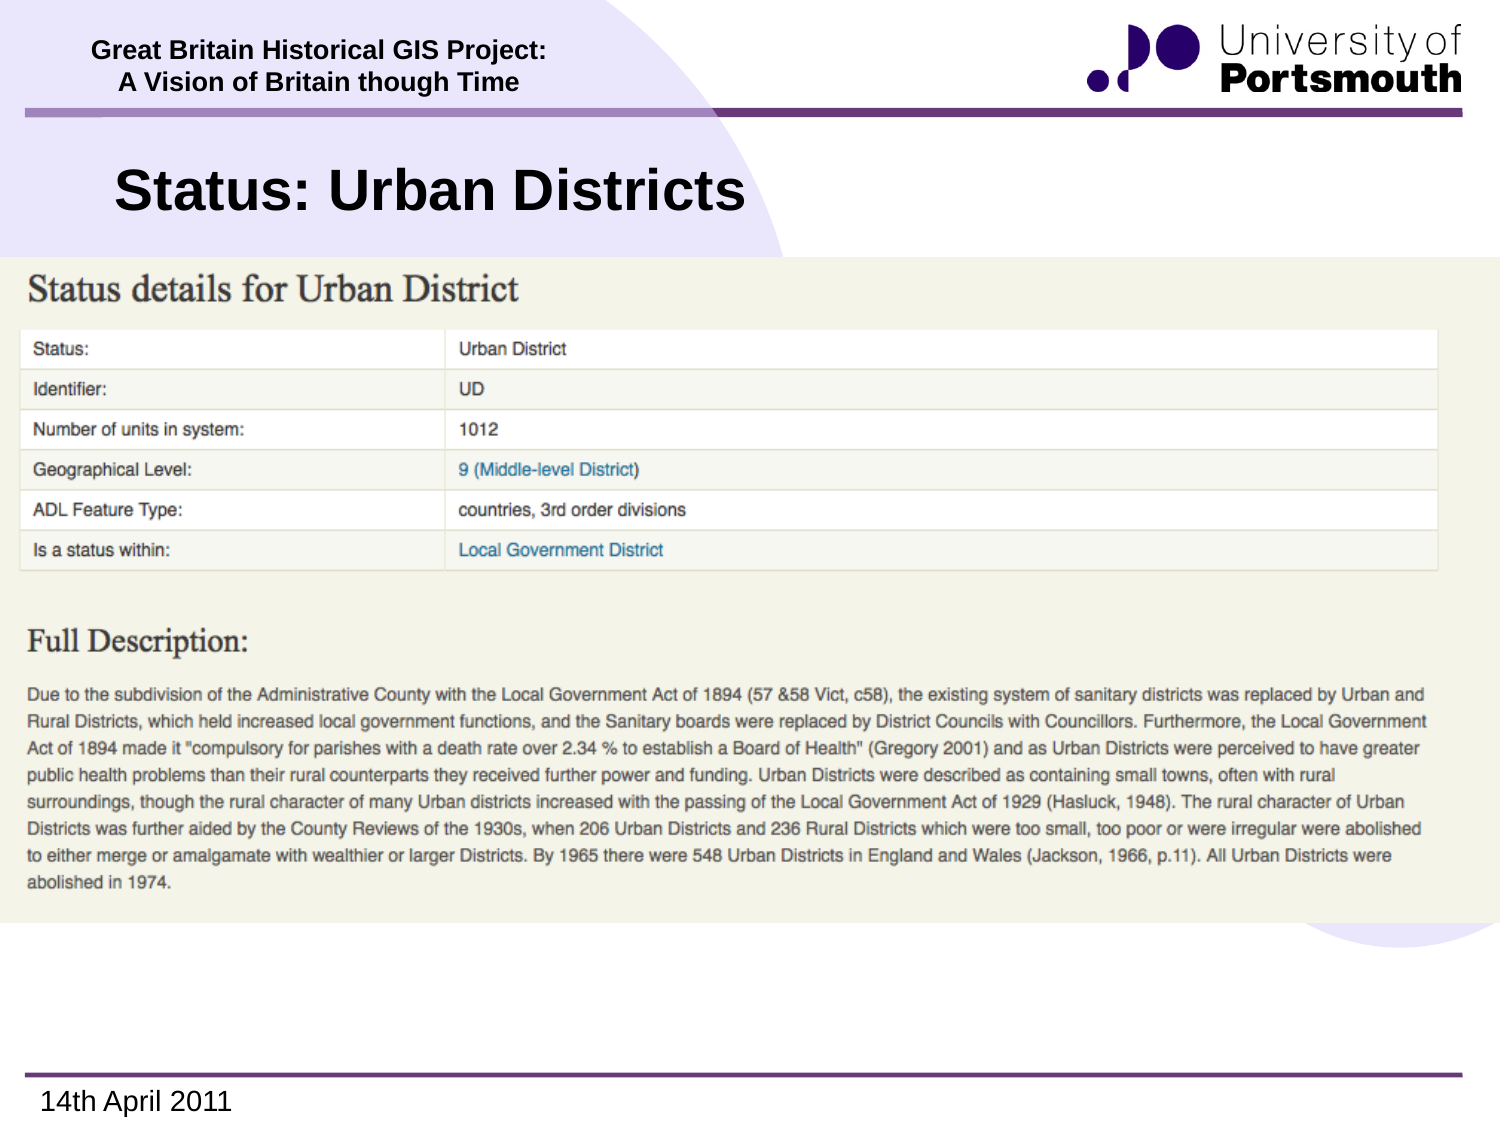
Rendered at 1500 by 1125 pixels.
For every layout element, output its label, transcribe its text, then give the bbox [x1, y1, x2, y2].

title Status: Urban Districts [99, 137, 1376, 238]
picture [0, 257, 1500, 923]
picture [1087, 24, 1461, 92]
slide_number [24, 1074, 338, 1113]
